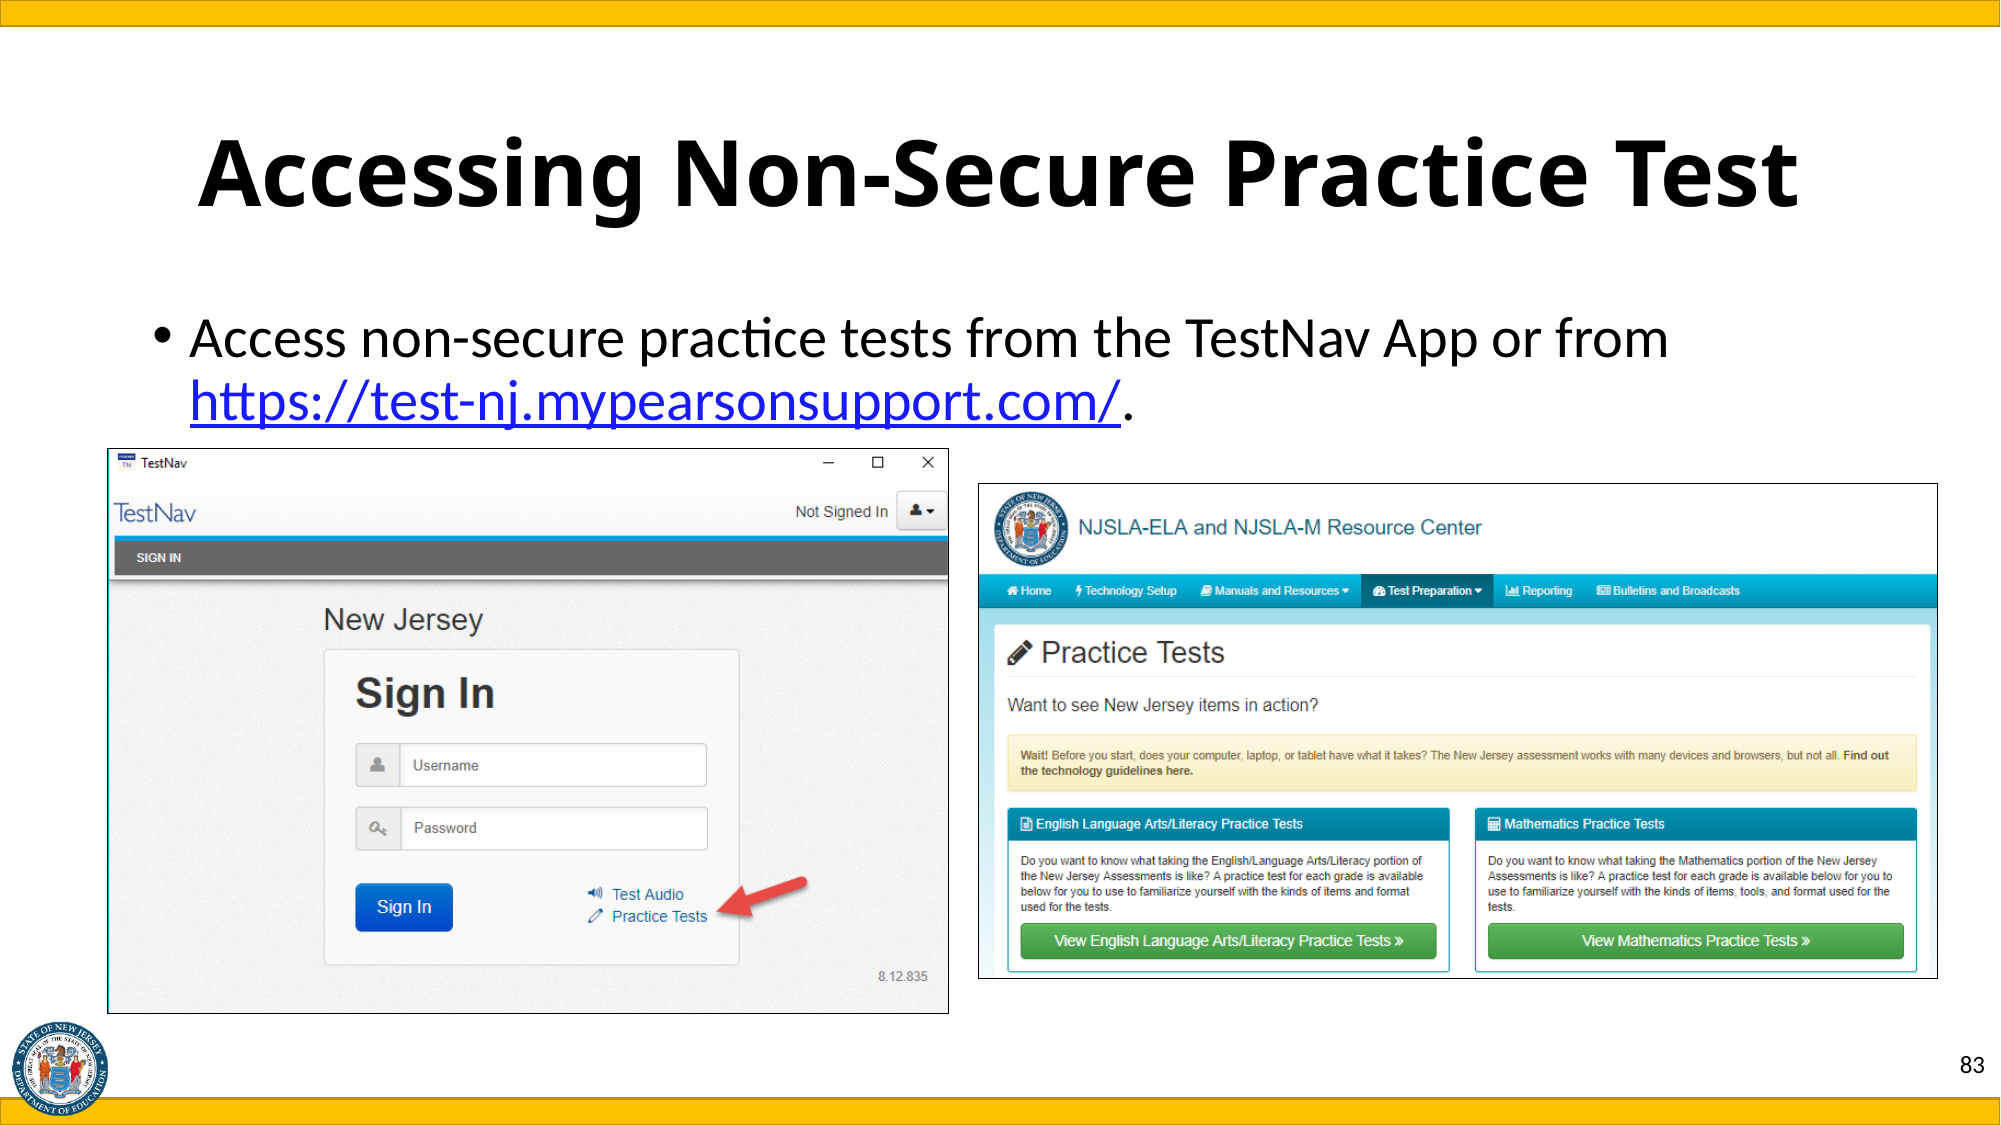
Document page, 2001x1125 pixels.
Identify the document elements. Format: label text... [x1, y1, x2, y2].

picture [1216, 587, 1233, 594]
picture [1699, 587, 1715, 594]
picture [1650, 589, 1658, 594]
picture [1718, 587, 1938, 594]
title Accessing Non-Secure Practice Test [137, 111, 1863, 243]
picture [1142, 587, 1162, 594]
list Access non-secure practice tests from the TestNav App or from https://test-nj.mypearsonsupport.com/. [137, 299, 1863, 1014]
picture [1201, 586, 1213, 595]
picture [978, 586, 1105, 594]
picture [1493, 586, 1520, 595]
picture [1165, 589, 1177, 596]
picture [1328, 589, 1362, 594]
picture [1108, 587, 1127, 594]
slide_number 83 [1550, 1041, 2000, 1102]
picture [1660, 587, 1680, 594]
picture [1683, 587, 1696, 594]
picture [1524, 585, 1616, 597]
picture [1619, 587, 1647, 594]
picture [1261, 587, 1282, 594]
picture [1236, 587, 1260, 594]
picture [1285, 587, 1313, 594]
picture [12, 1021, 108, 1116]
picture [978, 483, 1938, 575]
picture [978, 587, 1938, 979]
picture [1130, 589, 1142, 597]
picture [107, 448, 949, 1014]
